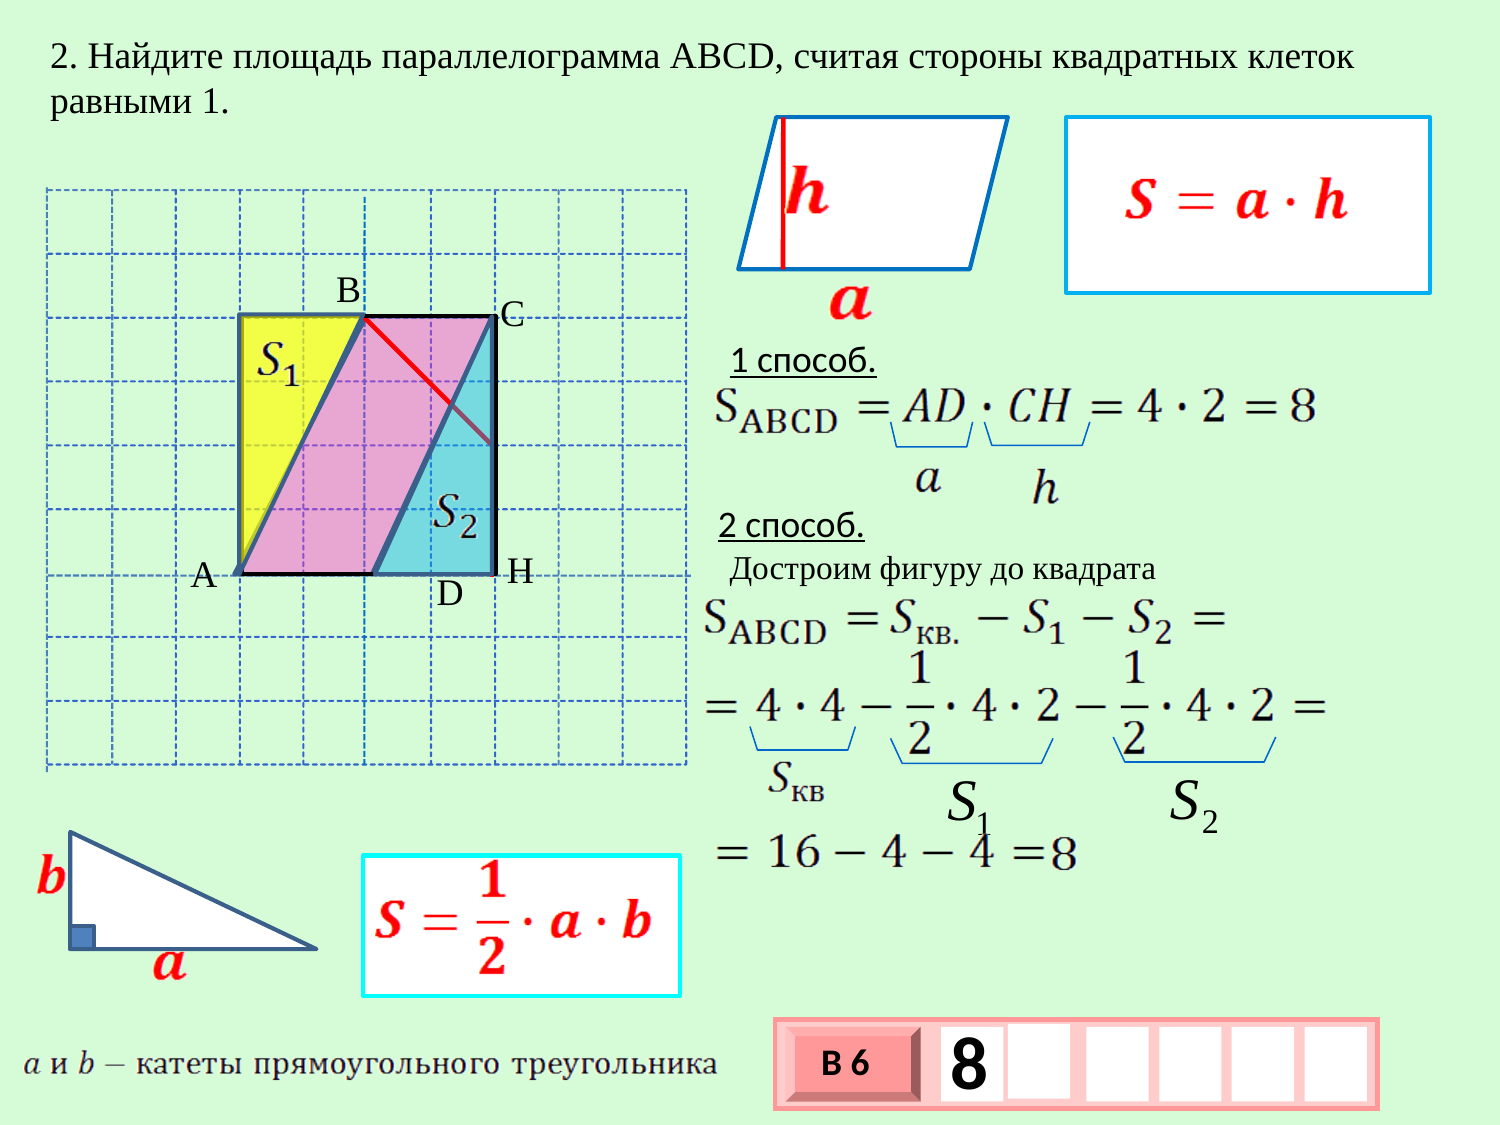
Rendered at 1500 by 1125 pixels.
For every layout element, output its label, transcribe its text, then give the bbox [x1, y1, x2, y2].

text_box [496, 430, 661, 490]
picture [702, 585, 1329, 767]
picture [23, 1044, 721, 1091]
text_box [1066, 116, 1430, 294]
text_box [0, 0, 1500, 75]
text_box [238, 314, 364, 575]
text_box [890, 421, 973, 513]
text_box 1 способ. [714, 328, 1231, 377]
text_box 2 способ. [703, 492, 1008, 552]
text_box Достроим фигуру до квадрата [714, 538, 1336, 594]
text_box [362, 855, 680, 997]
text_box 2. Найдите площадь параллелограмма АВСD, считая стороны квадратных клеток равными 1. [35, 75, 1454, 129]
picture [714, 820, 1048, 888]
picture [902, 374, 1126, 443]
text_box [34, 831, 317, 1005]
picture [1136, 374, 1280, 443]
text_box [374, 316, 493, 575]
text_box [46, 187, 693, 773]
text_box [737, 116, 1008, 348]
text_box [1112, 736, 1276, 844]
picture [1049, 823, 1079, 891]
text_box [890, 737, 1054, 821]
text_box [749, 726, 856, 813]
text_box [774, 1007, 1378, 1114]
picture [1288, 374, 1318, 443]
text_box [984, 452, 1091, 525]
picture [714, 374, 894, 443]
